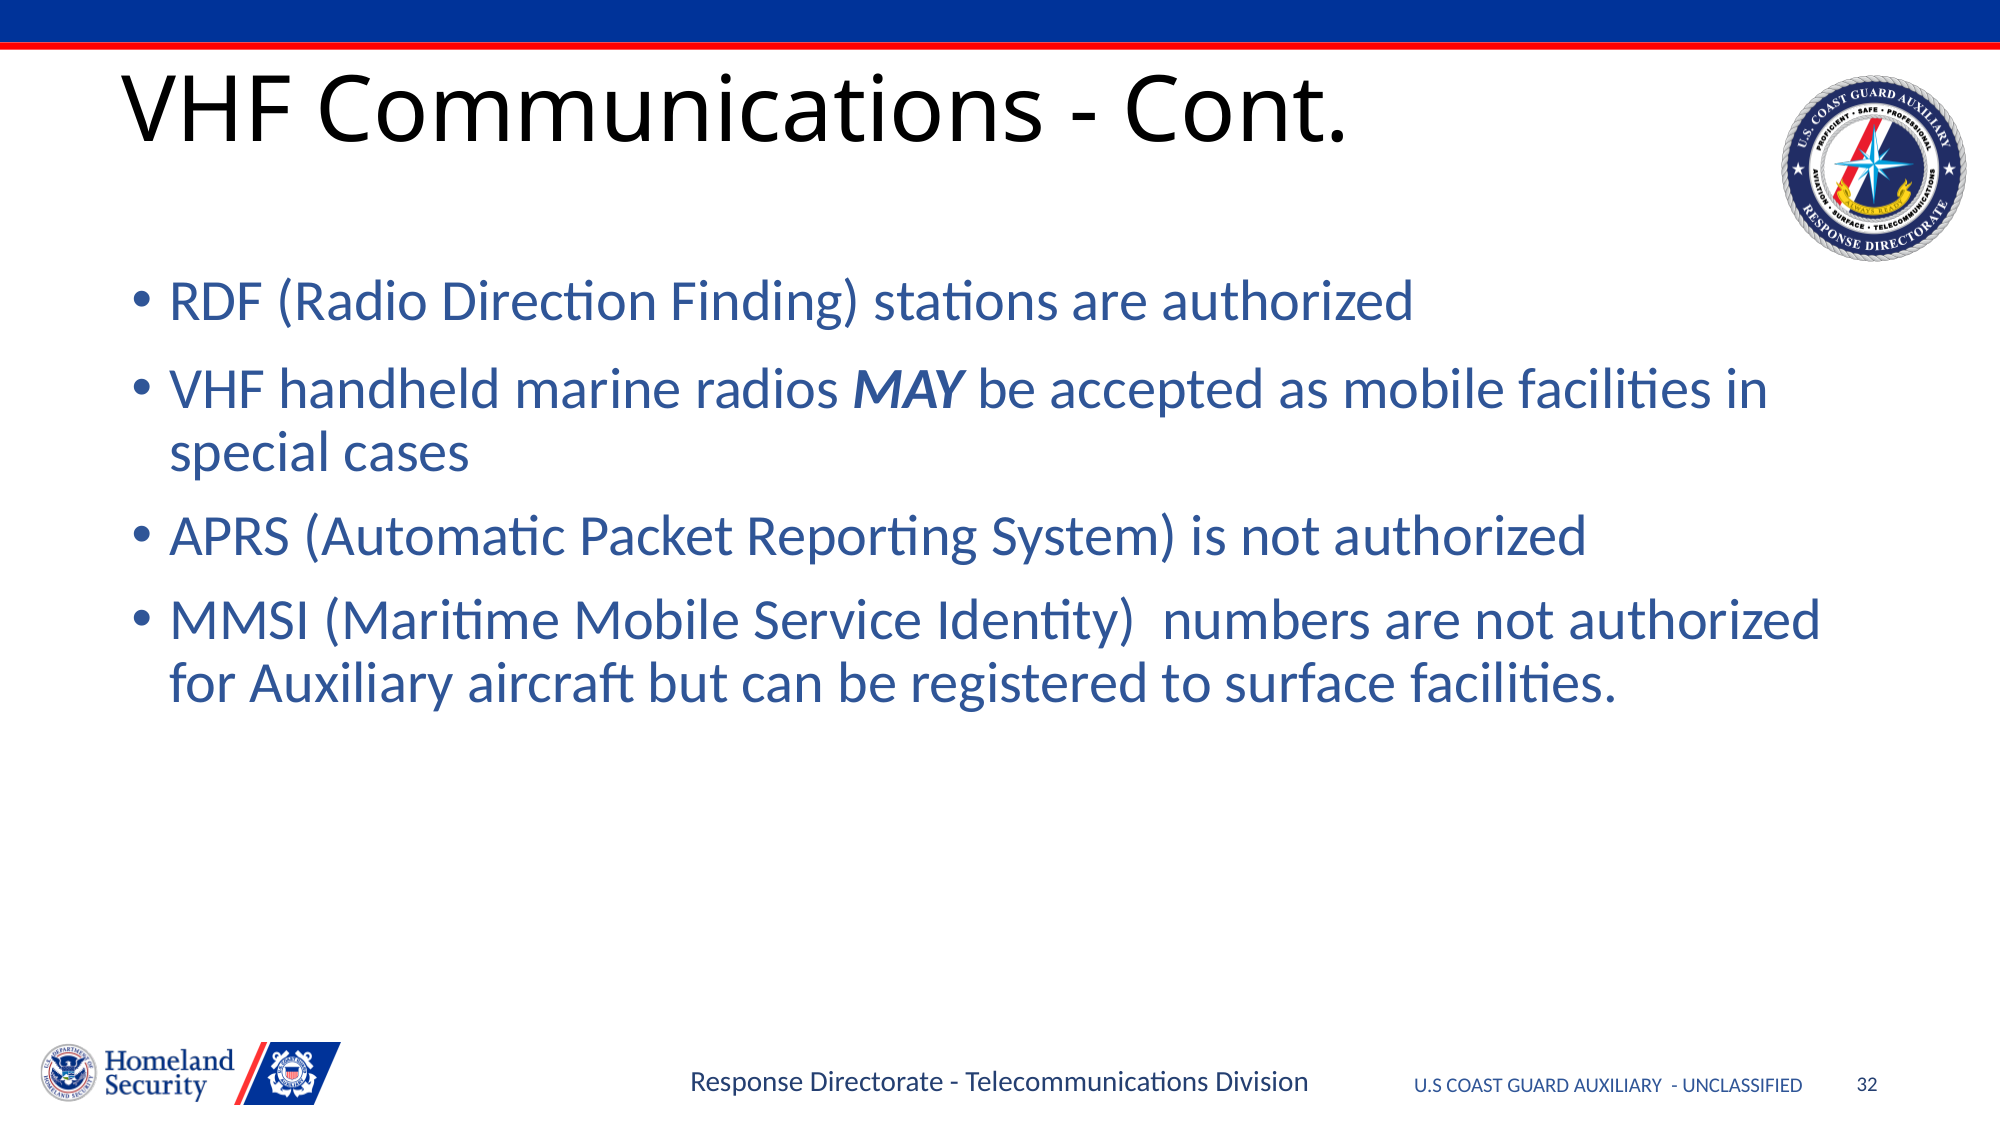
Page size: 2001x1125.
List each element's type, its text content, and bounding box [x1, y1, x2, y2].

list RDF (Radio Direction Finding) stations are authorized VHF handheld marine radios MAY be accepted as mobile facilities in special cases APRS (Automatic Packet Reporting System) is not authorized MMSI (Maritime Mobile Service Identity) numbers are not authorized for Auxiliary aircraft but can be registered to surface facilities. [116, 262, 1900, 1005]
footer Response Directorate - Telecommunications Division [662, 1042, 1338, 1105]
picture [39, 1042, 341, 1105]
slide_number 32 [1821, 1063, 1893, 1105]
picture [1777, 71, 1971, 266]
title VHF Communications - Cont. [106, 24, 1907, 199]
